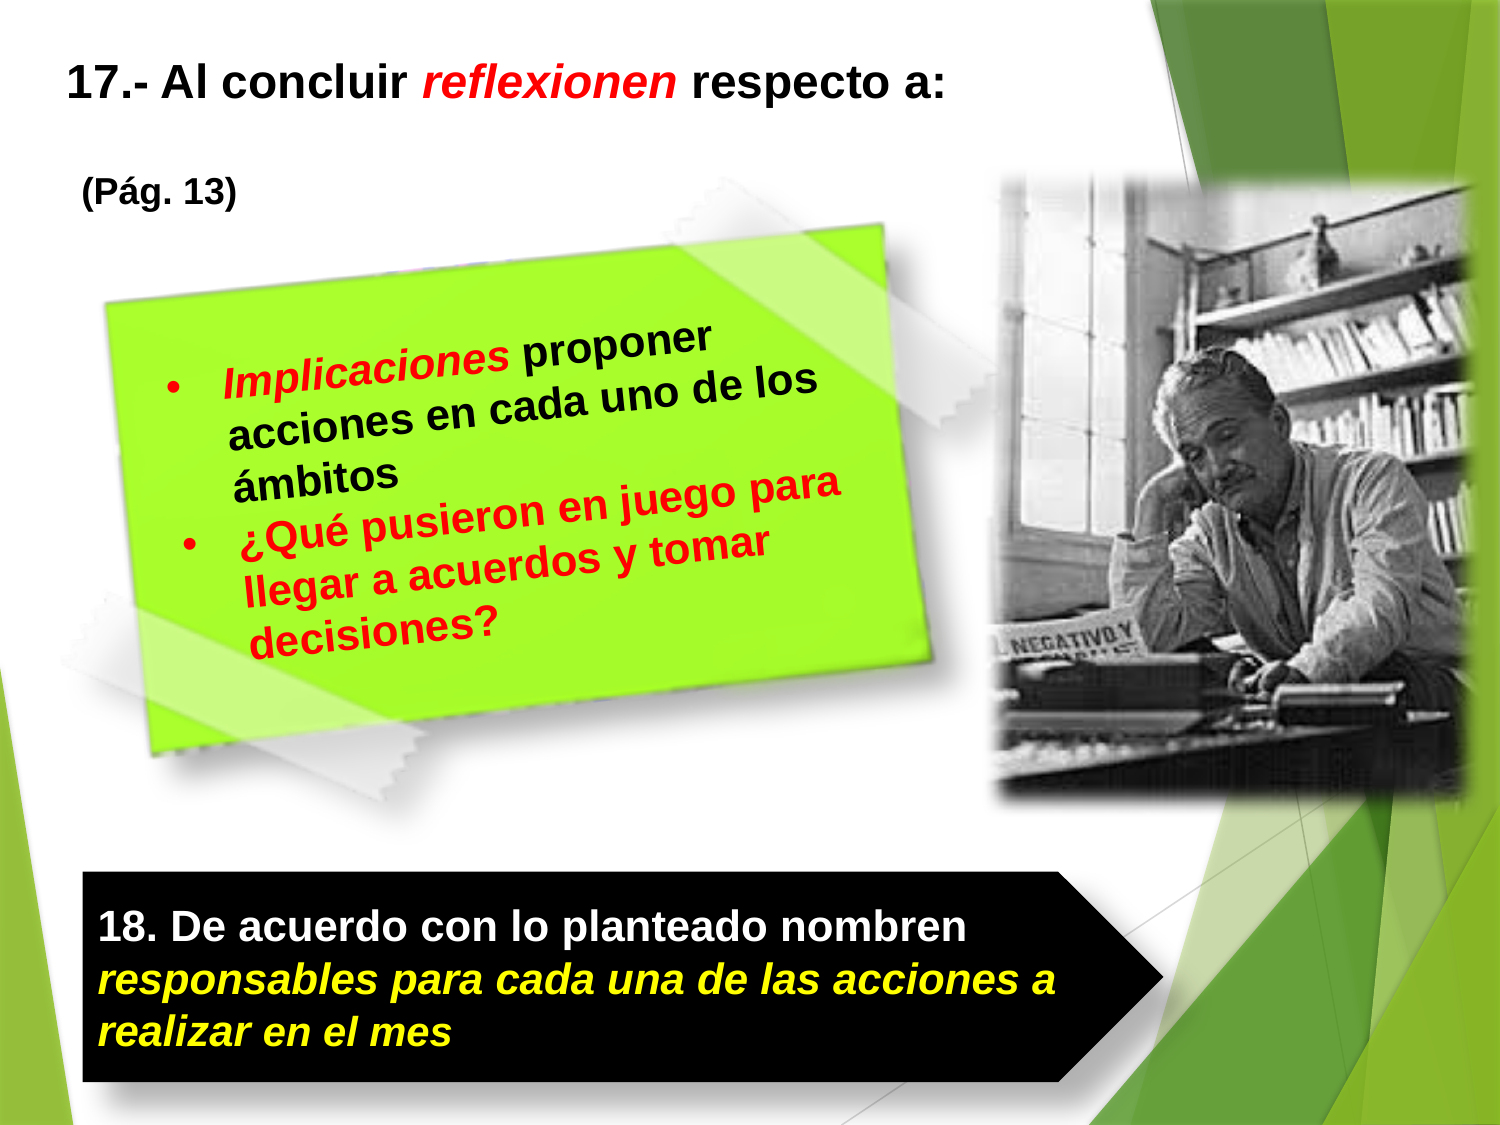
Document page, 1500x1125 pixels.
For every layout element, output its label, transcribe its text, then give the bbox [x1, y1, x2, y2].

text_box (Pág. 13) [66, 160, 334, 195]
picture [19, 151, 1483, 832]
text_box 17.- Al concluir reflexionen respecto a: [52, 42, 1446, 115]
text_box 18. De acuerdo con lo planteado nombren responsables para cada una de las acciones a realizar en el mes [81, 870, 1165, 1084]
